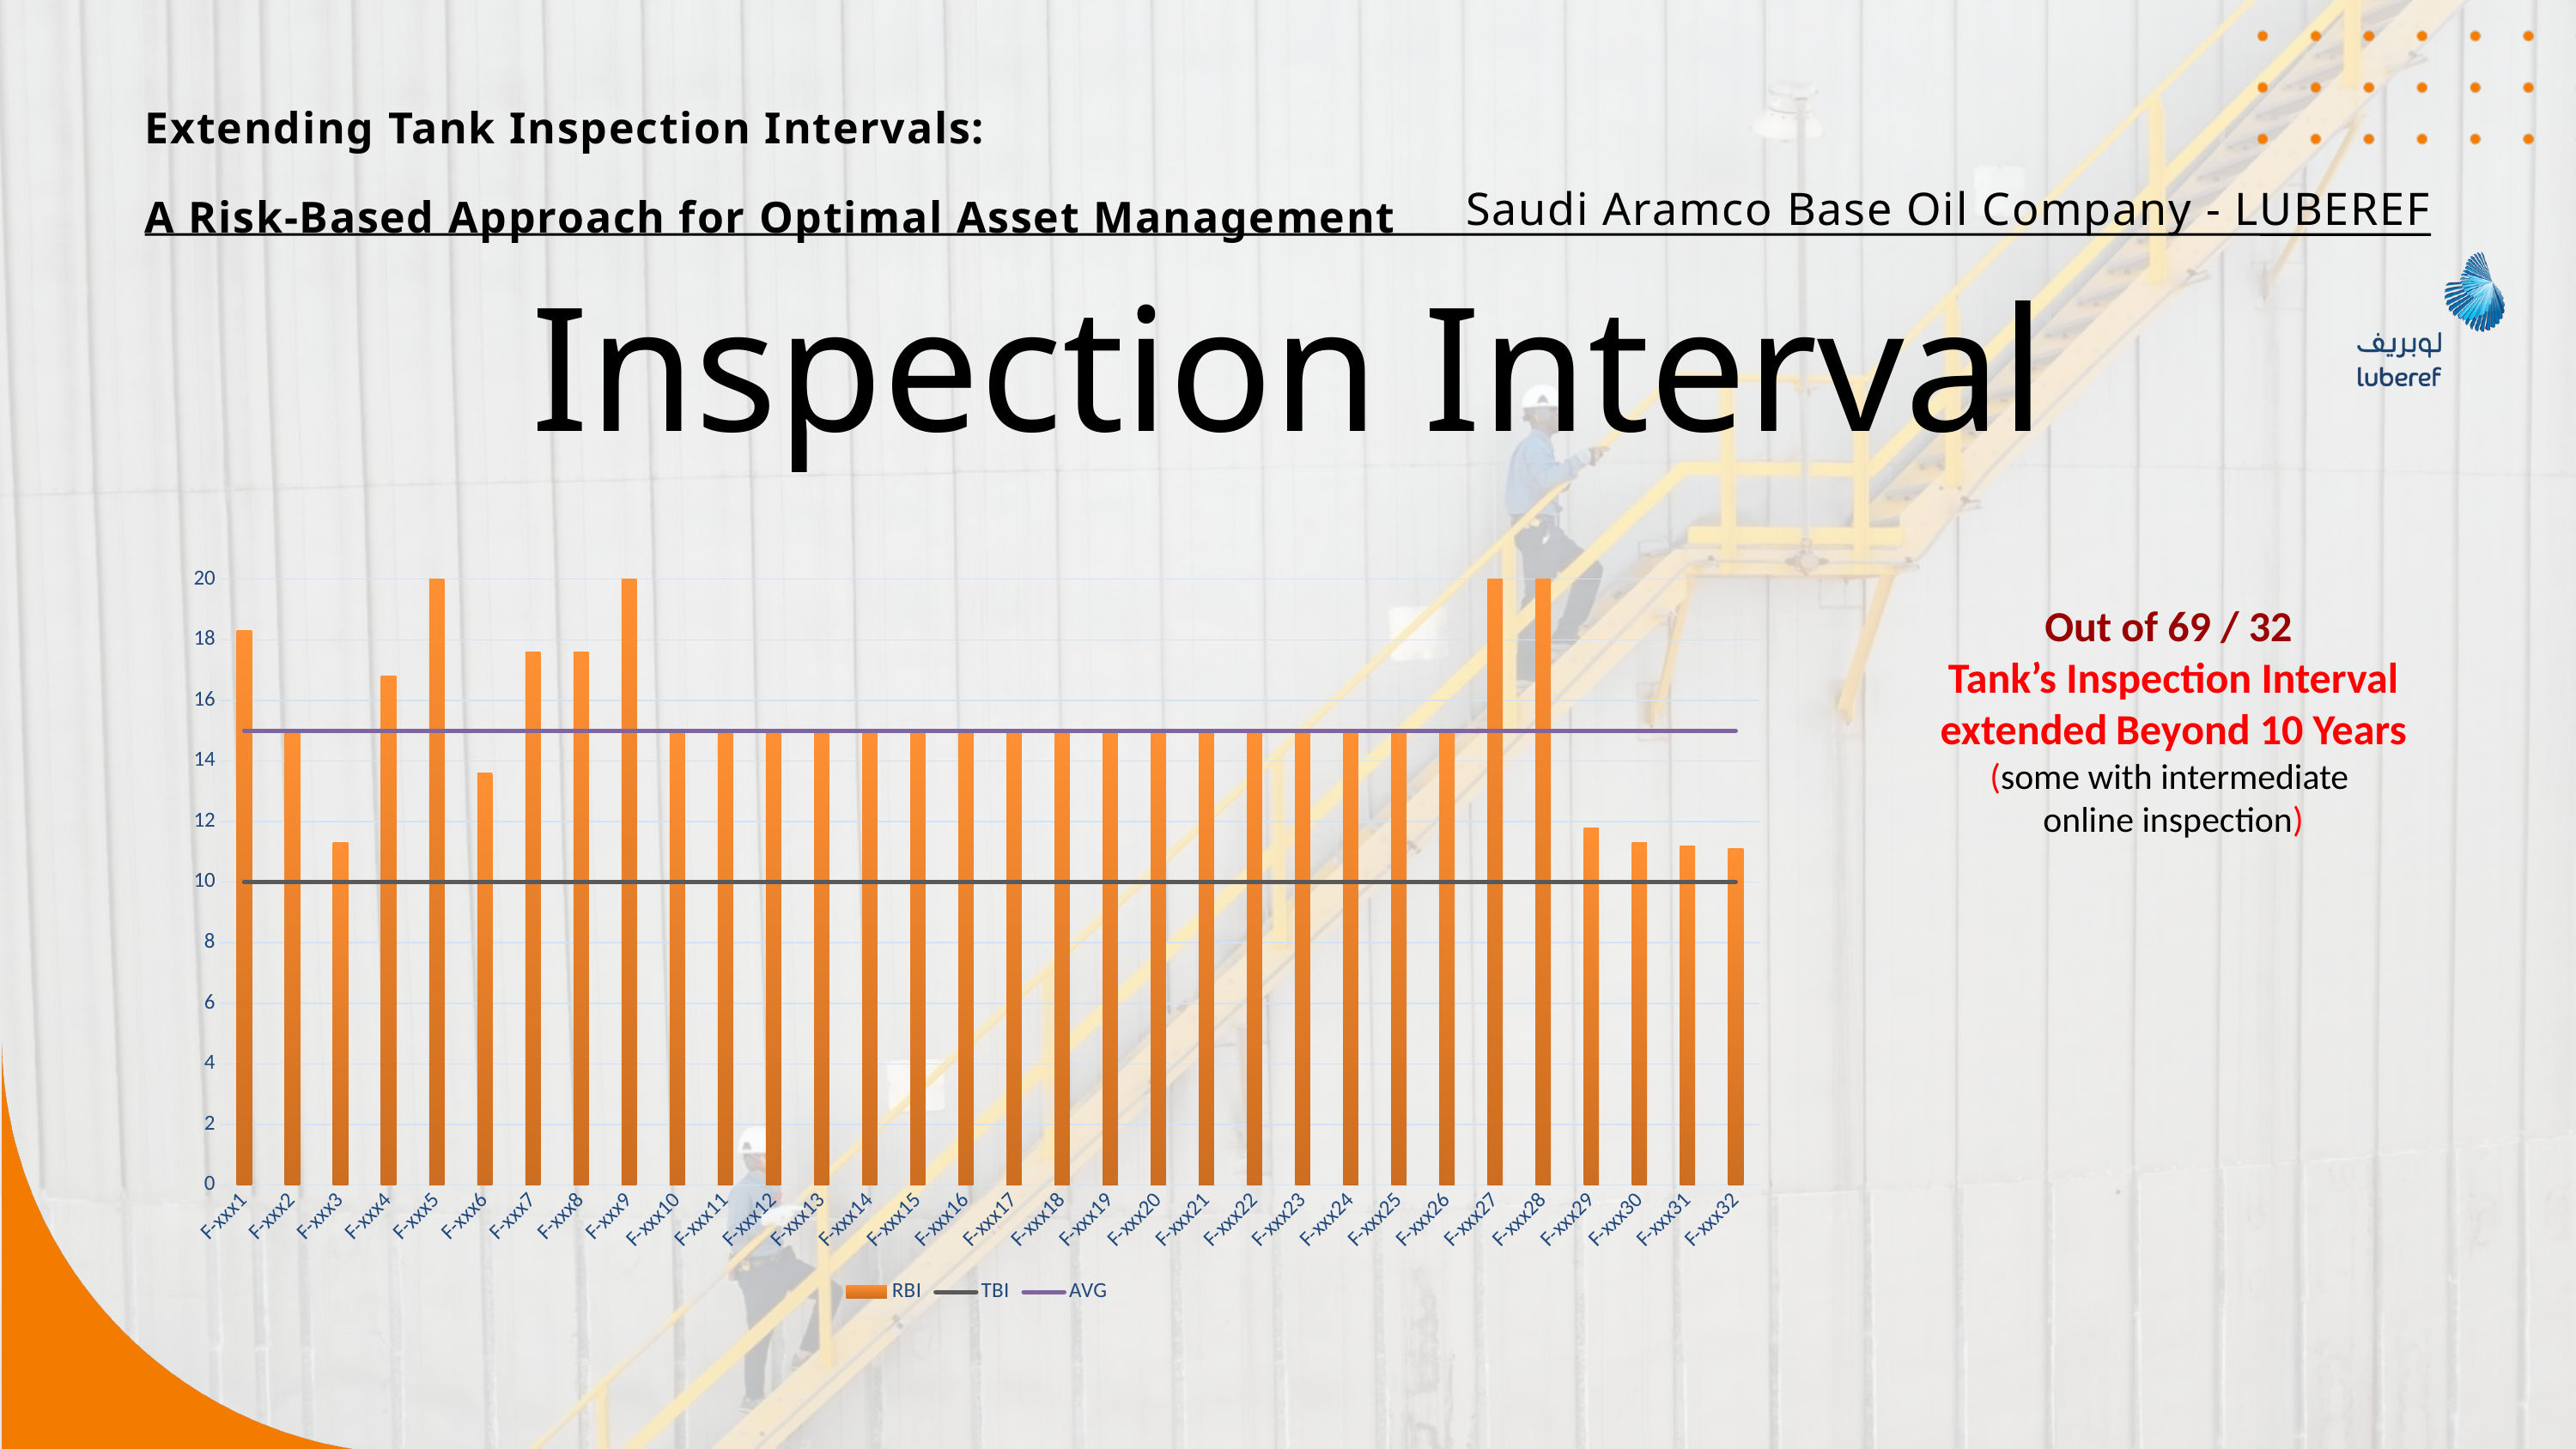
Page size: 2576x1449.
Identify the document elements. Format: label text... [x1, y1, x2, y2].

text_box Inspection Interval [441, 330, 2135, 466]
text_box [2, 1037, 419, 1449]
text_box Out of 69 / 32 Tank’s Inspection Interval extended Beyond 10 Years (some with intermediate online inspection) [1792, 541, 2555, 846]
text_box Saudi Aramco Base Oil Company - LUBEREF [1247, 144, 2432, 234]
text_box [2257, 0, 2576, 145]
chart [161, 553, 1793, 1309]
text_box [2357, 252, 2506, 386]
text_box [0, 0, 2576, 1449]
text_box Extending Tank Inspection Intervals: A Risk-Based Approach for Optimal Asset Management [144, 63, 1460, 242]
